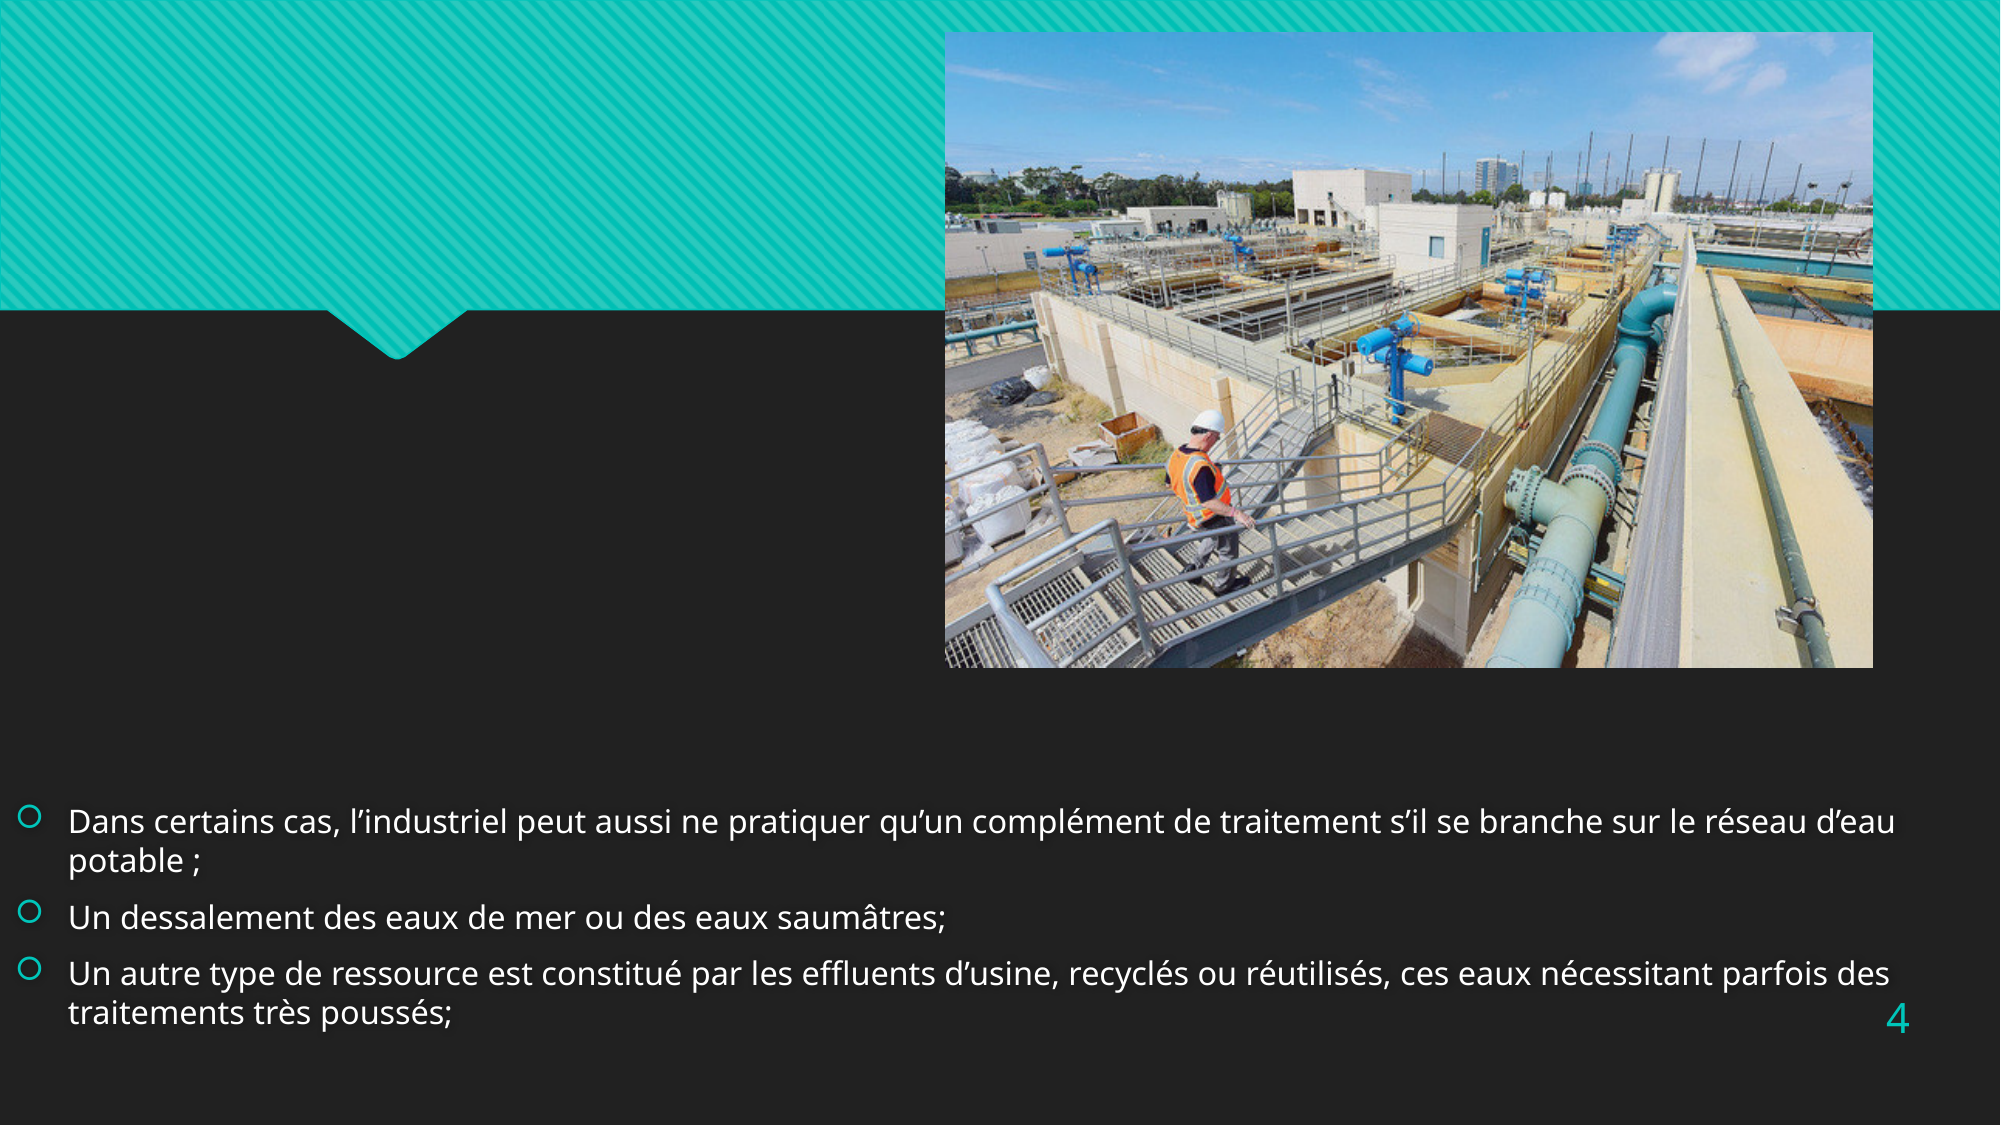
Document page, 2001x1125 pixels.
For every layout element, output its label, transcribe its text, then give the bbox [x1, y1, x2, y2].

picture [944, 31, 1873, 668]
slide_number 4 [1751, 970, 1926, 1051]
list Dans certains cas, l’industriel peut aussi ne pratiquer qu’un complément de traitement s’il se branche sur le réseau d’eau potable ; Un dessalement des eaux de mer ou des eaux saumâtres; Un autre type de ressource est constitué par les effluents d’usine, recyclés ou réutilisés, ces eaux nécessitant parfois des traitements très poussés; [0, 737, 1968, 1039]
